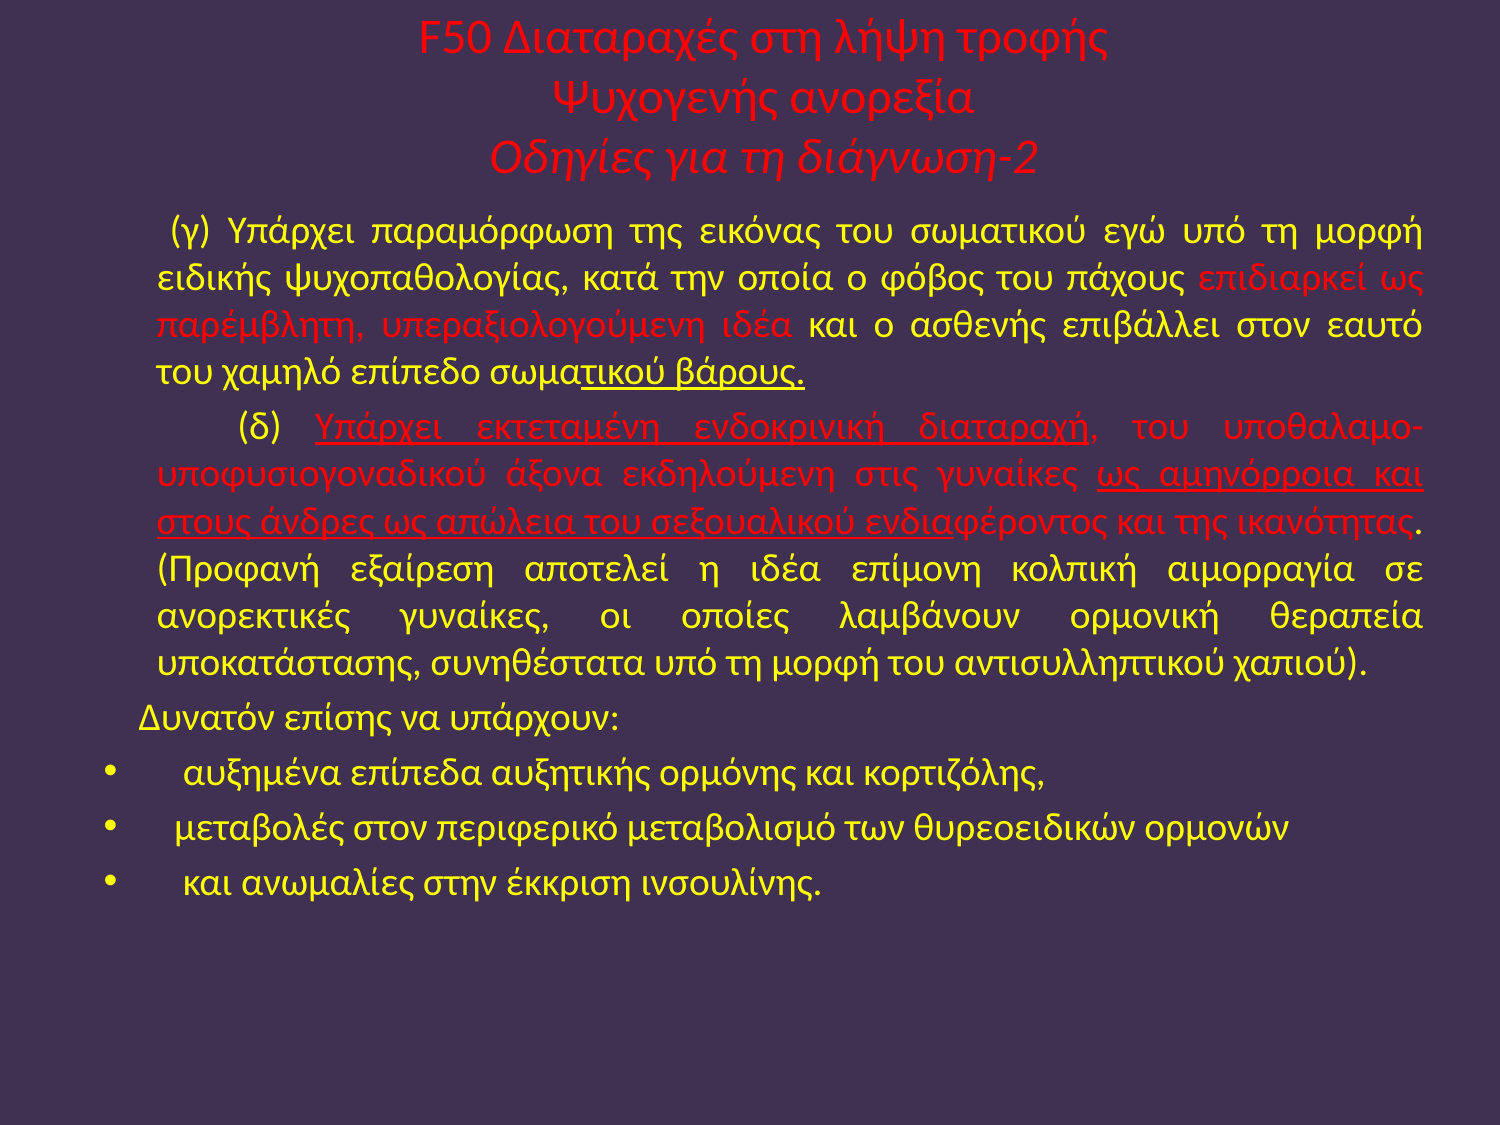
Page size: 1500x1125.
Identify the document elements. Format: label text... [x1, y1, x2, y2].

title F50 Διαταραχές στη λήψη τροφής Ψυχογενής ανορεξία Οδηγίες για τη διάγνωση-2 [88, 0, 1439, 188]
list (γ) Υπάρχει παραμόρφωση της εικόνας του σωματικού εγώ υπό τη μορφή ειδικής ψυχοπαθολογίας, κατά την οποία ο φόβος του πάχους επιδιαρκεί ως παρέμβλητη, υπεραξιολογούμενη ιδέα και ο ασθενής επιβάλλει στον εαυτό του χαμηλό επίπεδο σωματικού βάρους. (δ) Υπάρχει εκτεταμένη ενδοκρινική διαταραχή, του υποθαλαμο-υποφυσιογοναδικού άξονα εκδηλούμενη στις γυναίκες ως αμηνόρροια και στους άνδρες ως απώλεια του σεξουαλικού ενδιαφέροντος και της ικανότητας. (Προφανή εξαίρεση αποτελεί η ιδέα επίμονη κολπική αιμορραγία σε ανορεκτικές γυναίκες, οι οποίες λαμβάνουν ορμονική θεραπεία υποκατάστασης, συνηθέστατα υπό τη μορφή του αντισυλληπτικού χαπιού). Δυνατόν επίσης να υπάρχουν: αυξημένα επίπεδα αυξητικής ορμόνης και κορτιζόλης, μεταβολές στον περιφερικό μεταβολισμό των θυρεοειδικών ορμονών και ανωμαλίες στην έκκριση ινσουλίνης. [88, 196, 1439, 939]
